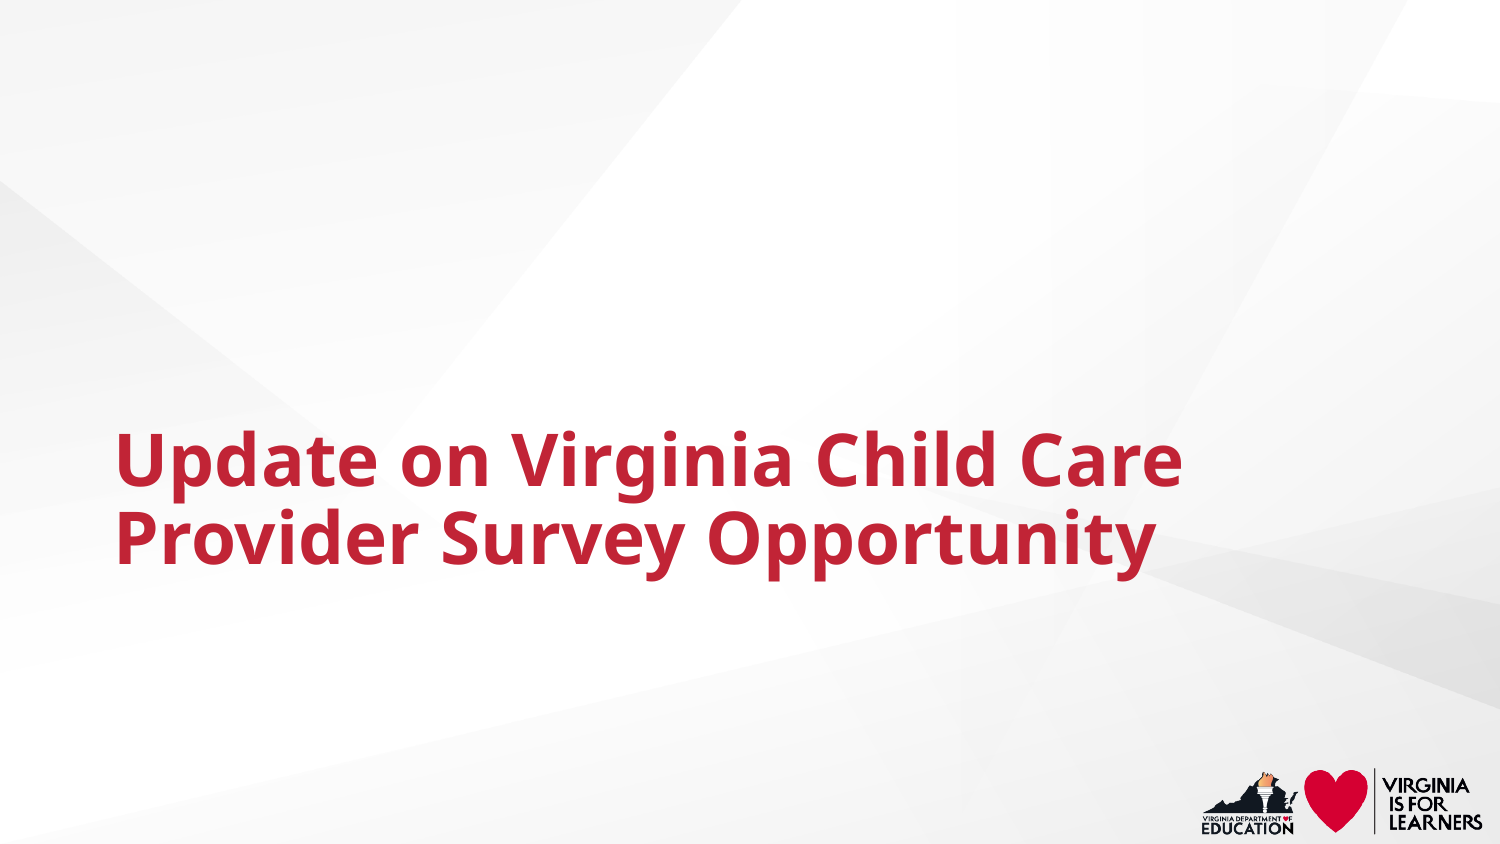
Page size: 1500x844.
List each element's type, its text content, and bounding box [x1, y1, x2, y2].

picture [0, 0, 1500, 844]
title Update on Virginia Child Care Provider Survey Opportunity [102, 235, 1397, 587]
